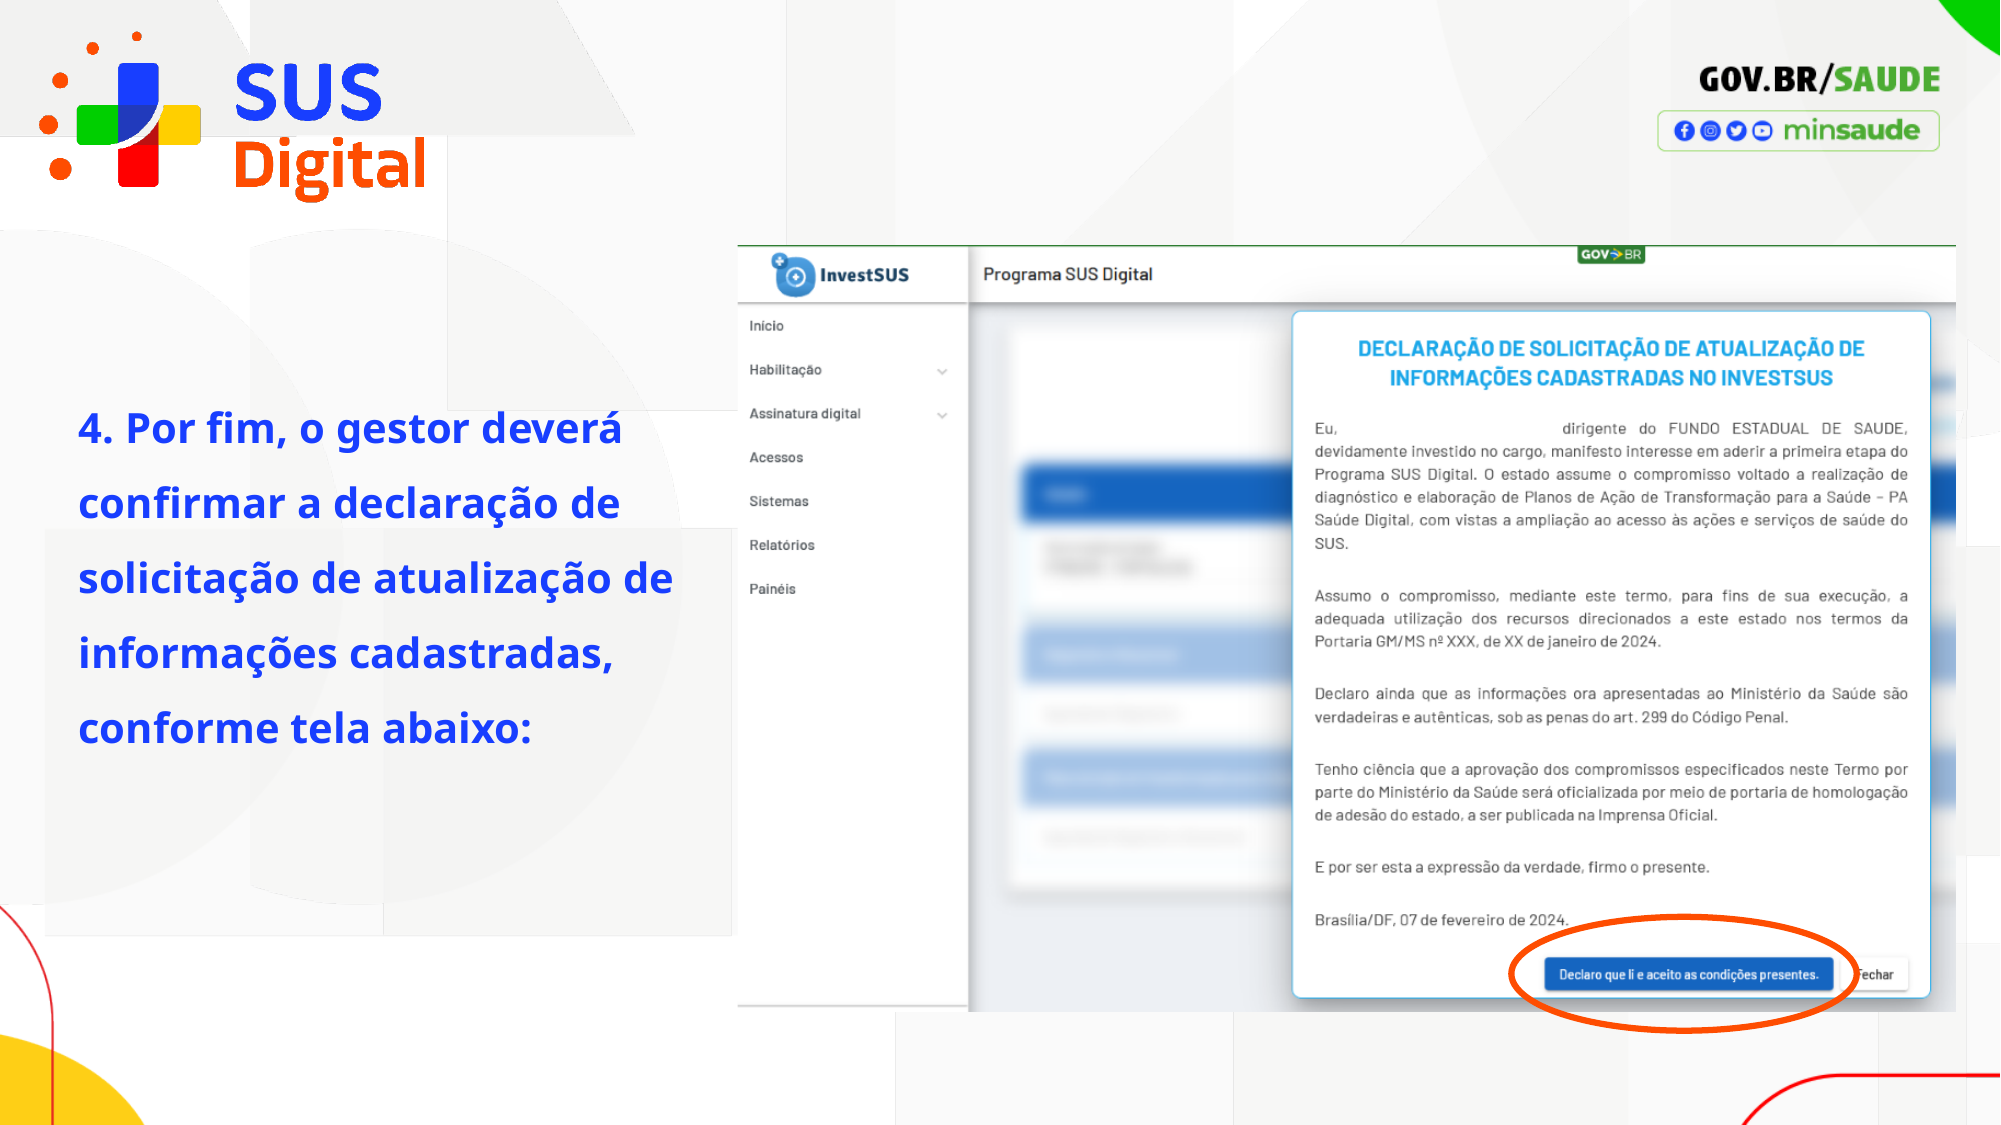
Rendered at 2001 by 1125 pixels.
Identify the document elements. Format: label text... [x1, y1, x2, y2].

text_box 4. Por fim, o gestor deverá confirmar a declaração de solicitação de atualização de informações cadastradas, conforme tela abaixo: [63, 369, 737, 760]
text_box [1553, 1012, 1815, 1032]
picture [0, 0, 2001, 1125]
